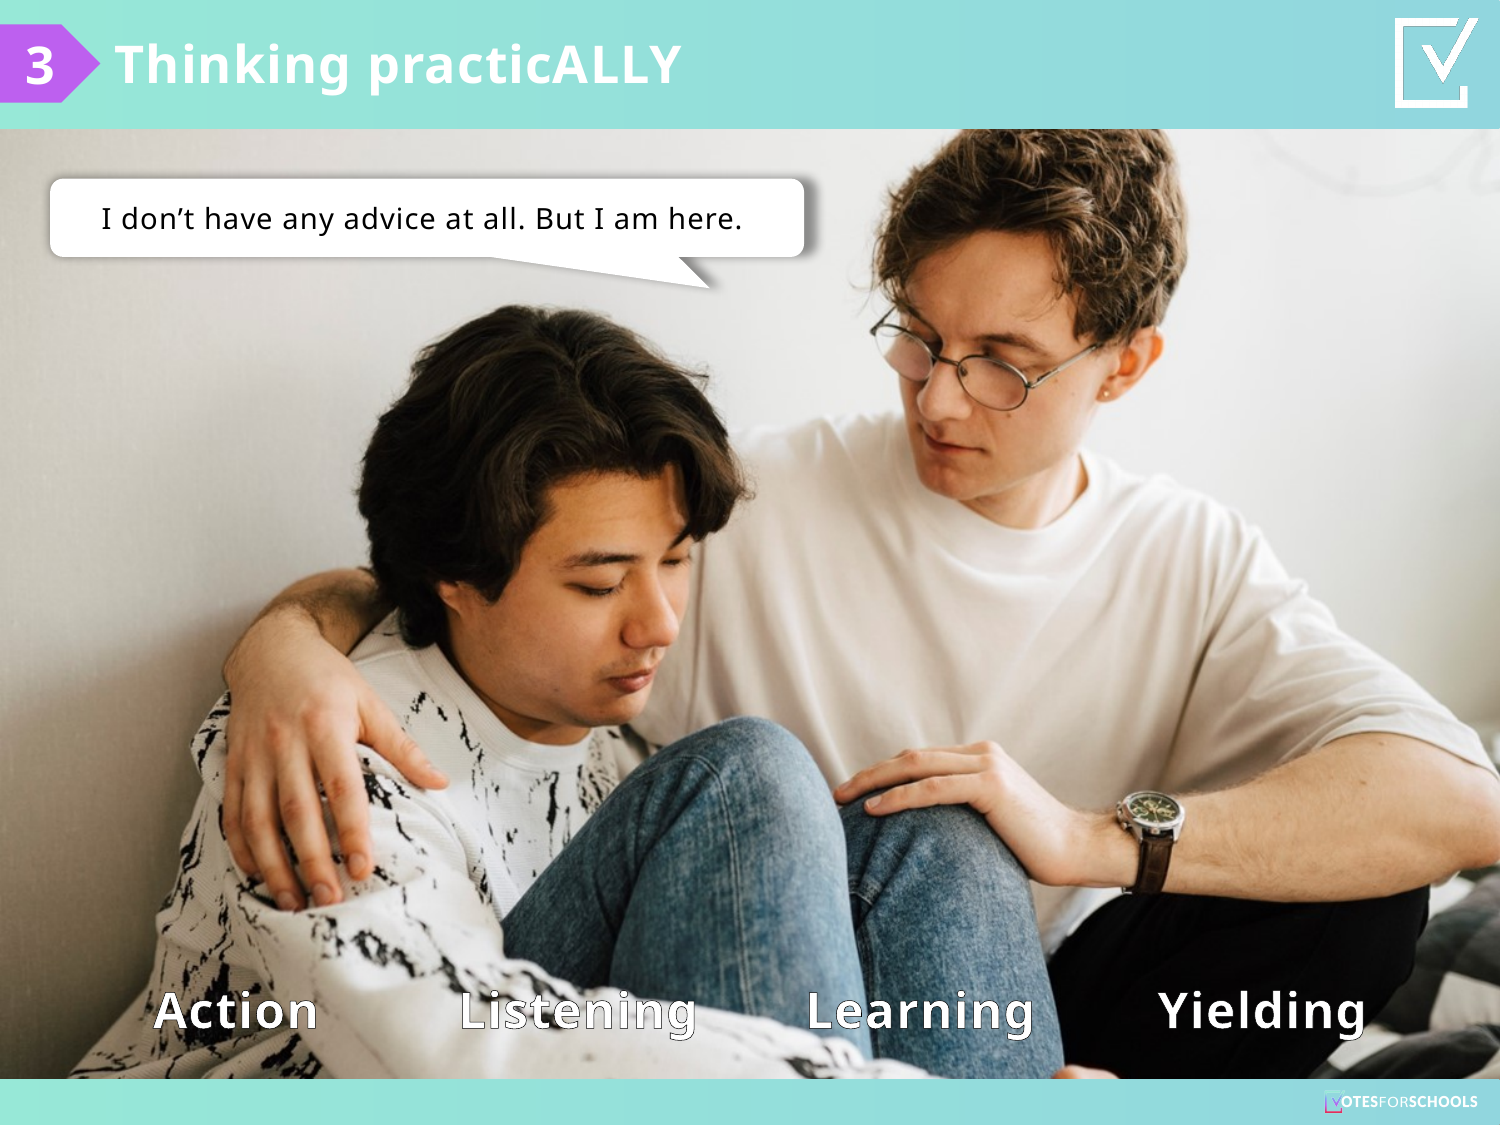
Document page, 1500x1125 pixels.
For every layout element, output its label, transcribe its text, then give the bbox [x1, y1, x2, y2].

text_box I don’t have any advice at all. But I am here. [50, 178, 805, 289]
text_box 3 [0, 23, 100, 104]
text_box Yielding [1091, 970, 1434, 1046]
text_box Thinking practicALLY [100, 24, 1394, 102]
text_box Listening [407, 970, 749, 1046]
text_box Action [65, 970, 407, 1046]
text_box Learning [749, 970, 1091, 1046]
picture [0, 0, 1500, 1125]
picture [1395, 18, 1479, 108]
picture [1324, 1090, 1478, 1114]
